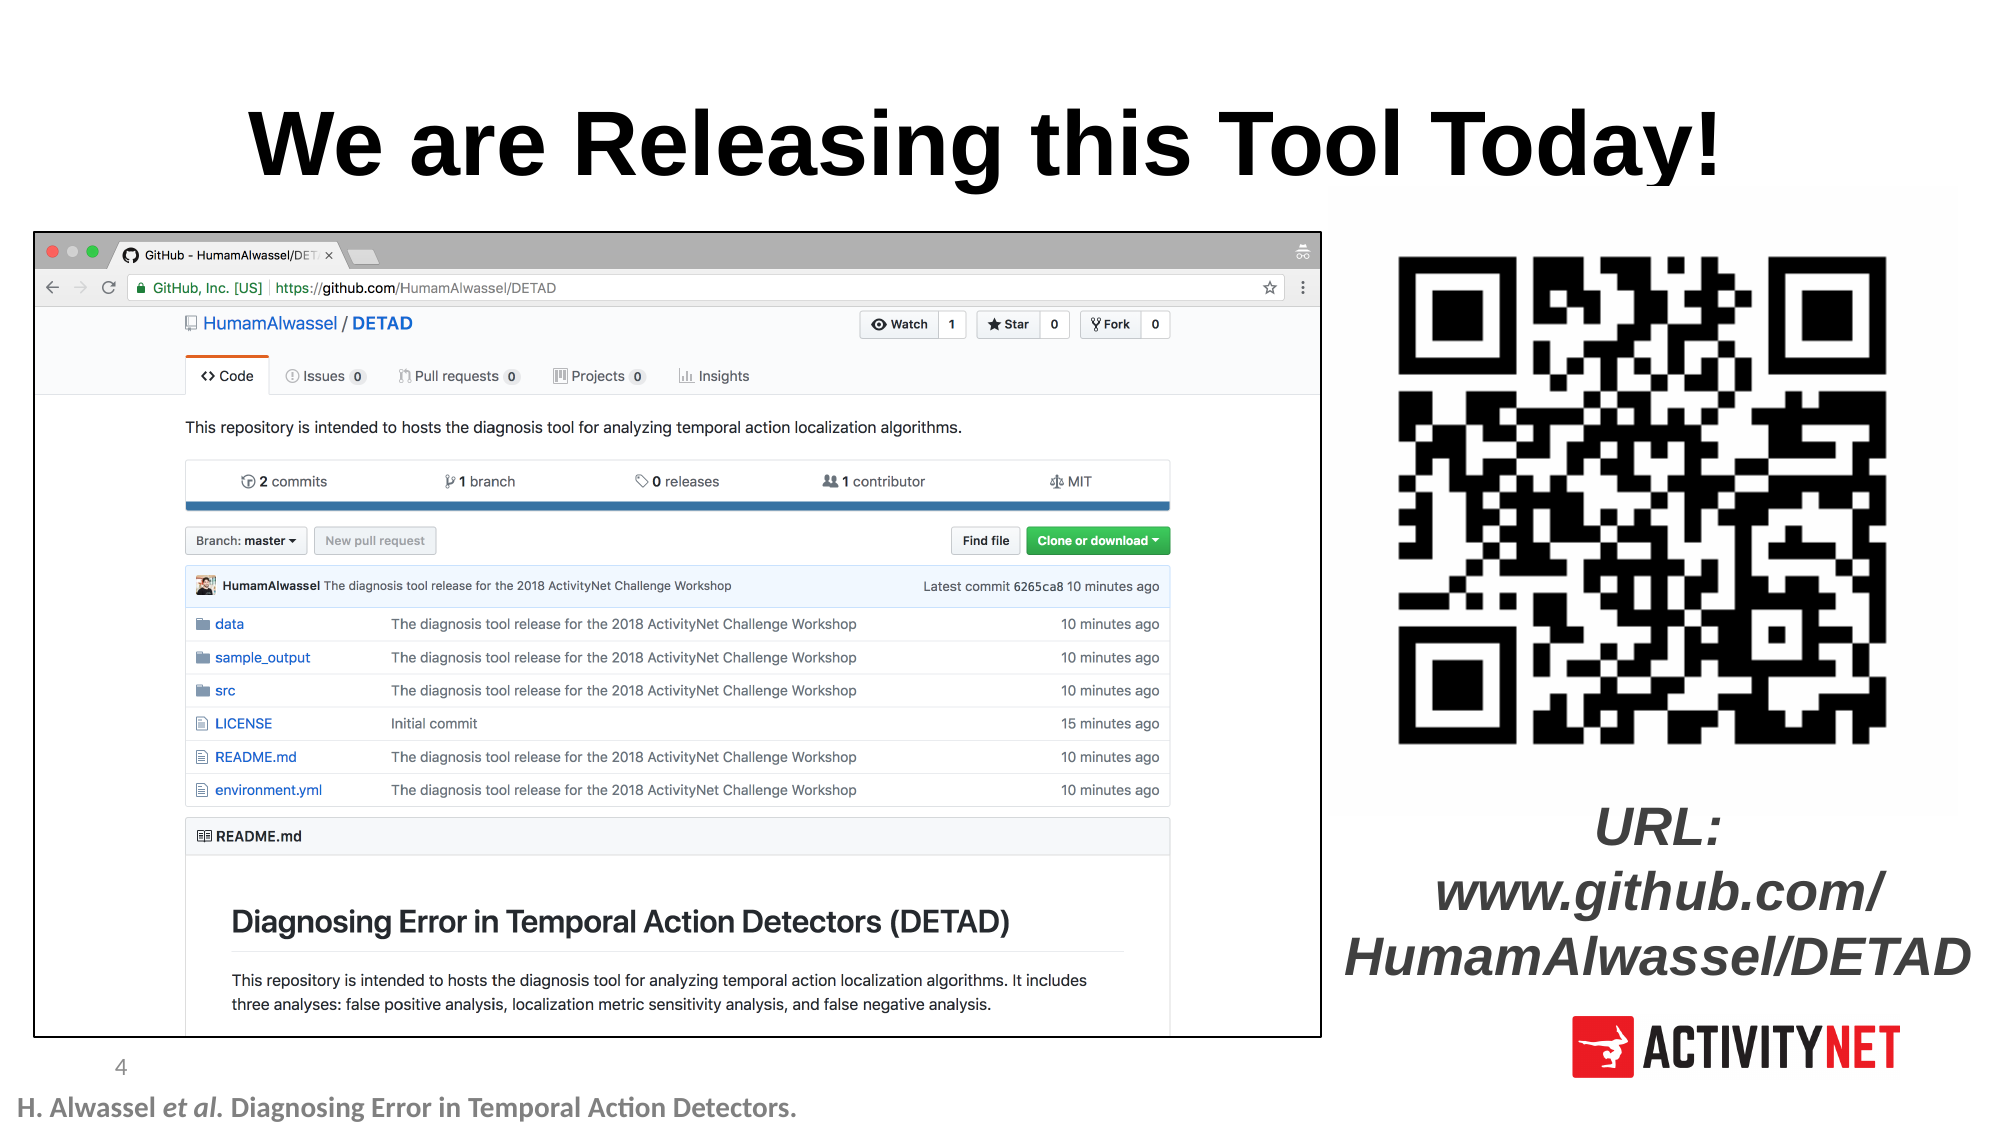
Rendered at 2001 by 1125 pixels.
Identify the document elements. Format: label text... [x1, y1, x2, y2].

title We are Releasing this Tool Today! [99, 45, 1900, 231]
text_box URL: www.github.com/HumamAlwassel/DETAD [1325, 783, 1998, 994]
picture [1328, 186, 1958, 816]
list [34, 232, 1321, 1037]
slide_number 4 [99, 1045, 567, 1096]
